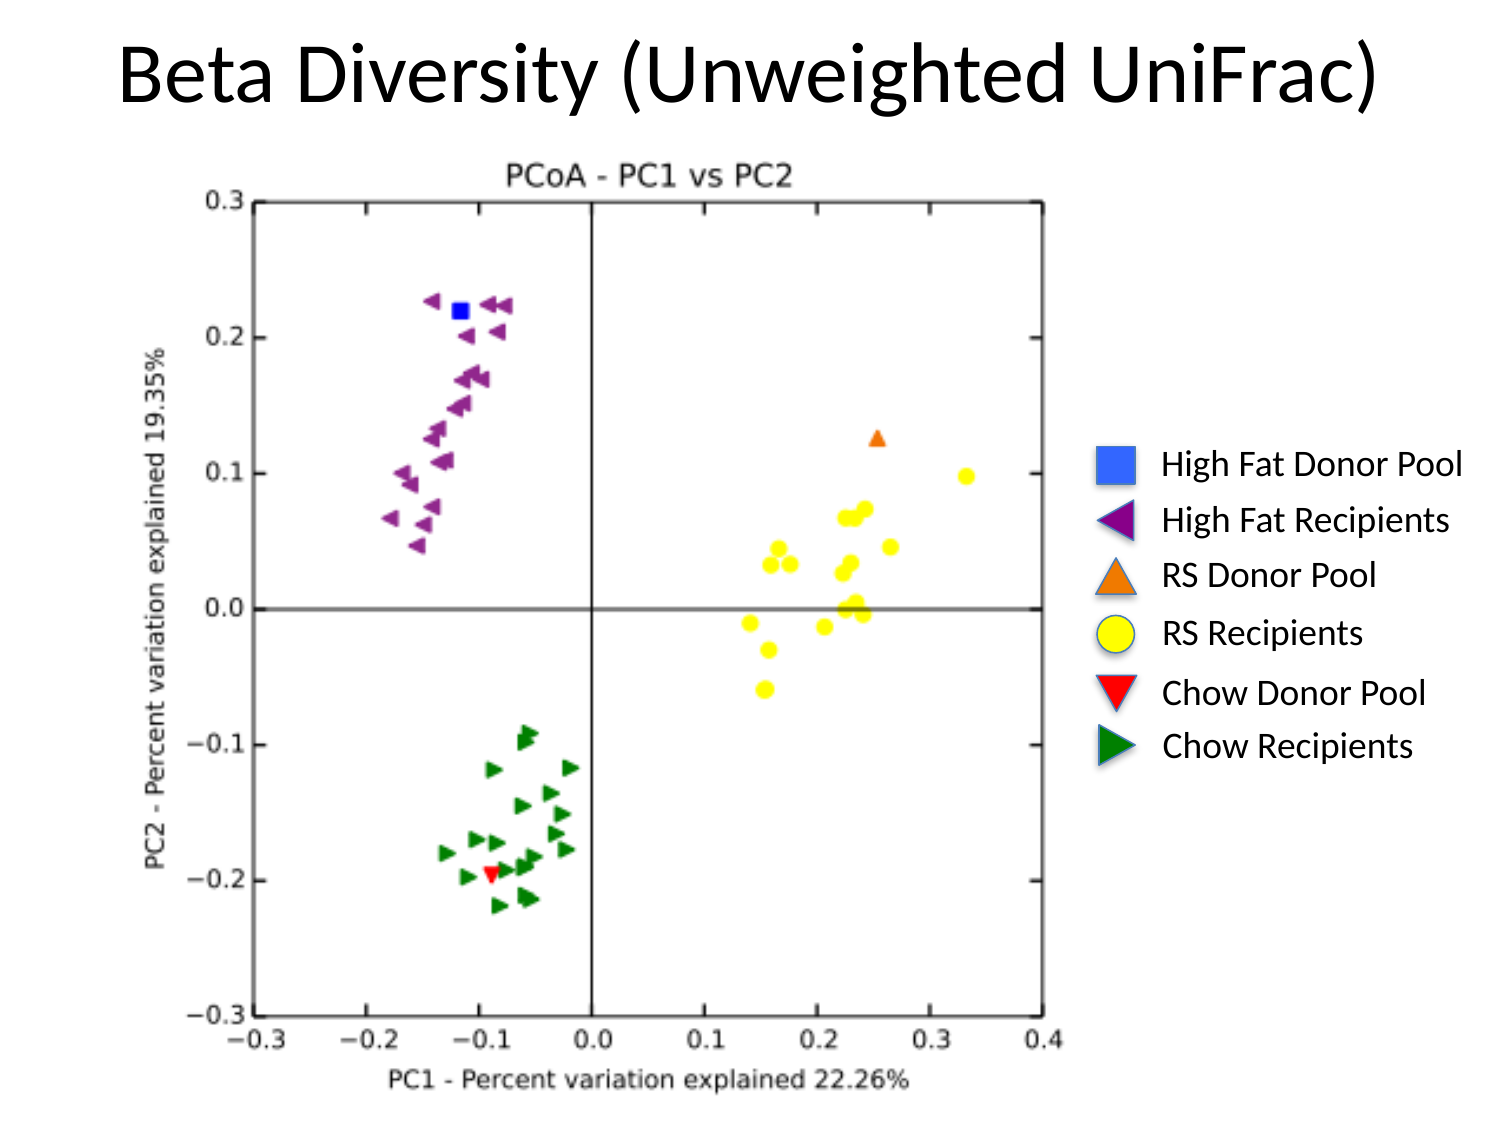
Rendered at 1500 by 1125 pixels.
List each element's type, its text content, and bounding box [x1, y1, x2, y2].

text_box Chow Donor Pool [1147, 661, 1444, 721]
title Beta Diversity (Unweighted UniFrac) [75, 8, 1425, 129]
text_box RS Donor Pool [1146, 548, 1444, 603]
text_box High Fat Recipients [1146, 492, 1500, 548]
picture [127, 101, 1141, 1115]
text_box High Fat Donor Pool [1146, 432, 1500, 492]
text_box Chow Recipients [1147, 714, 1445, 774]
text_box RS Recipients [1147, 603, 1444, 661]
